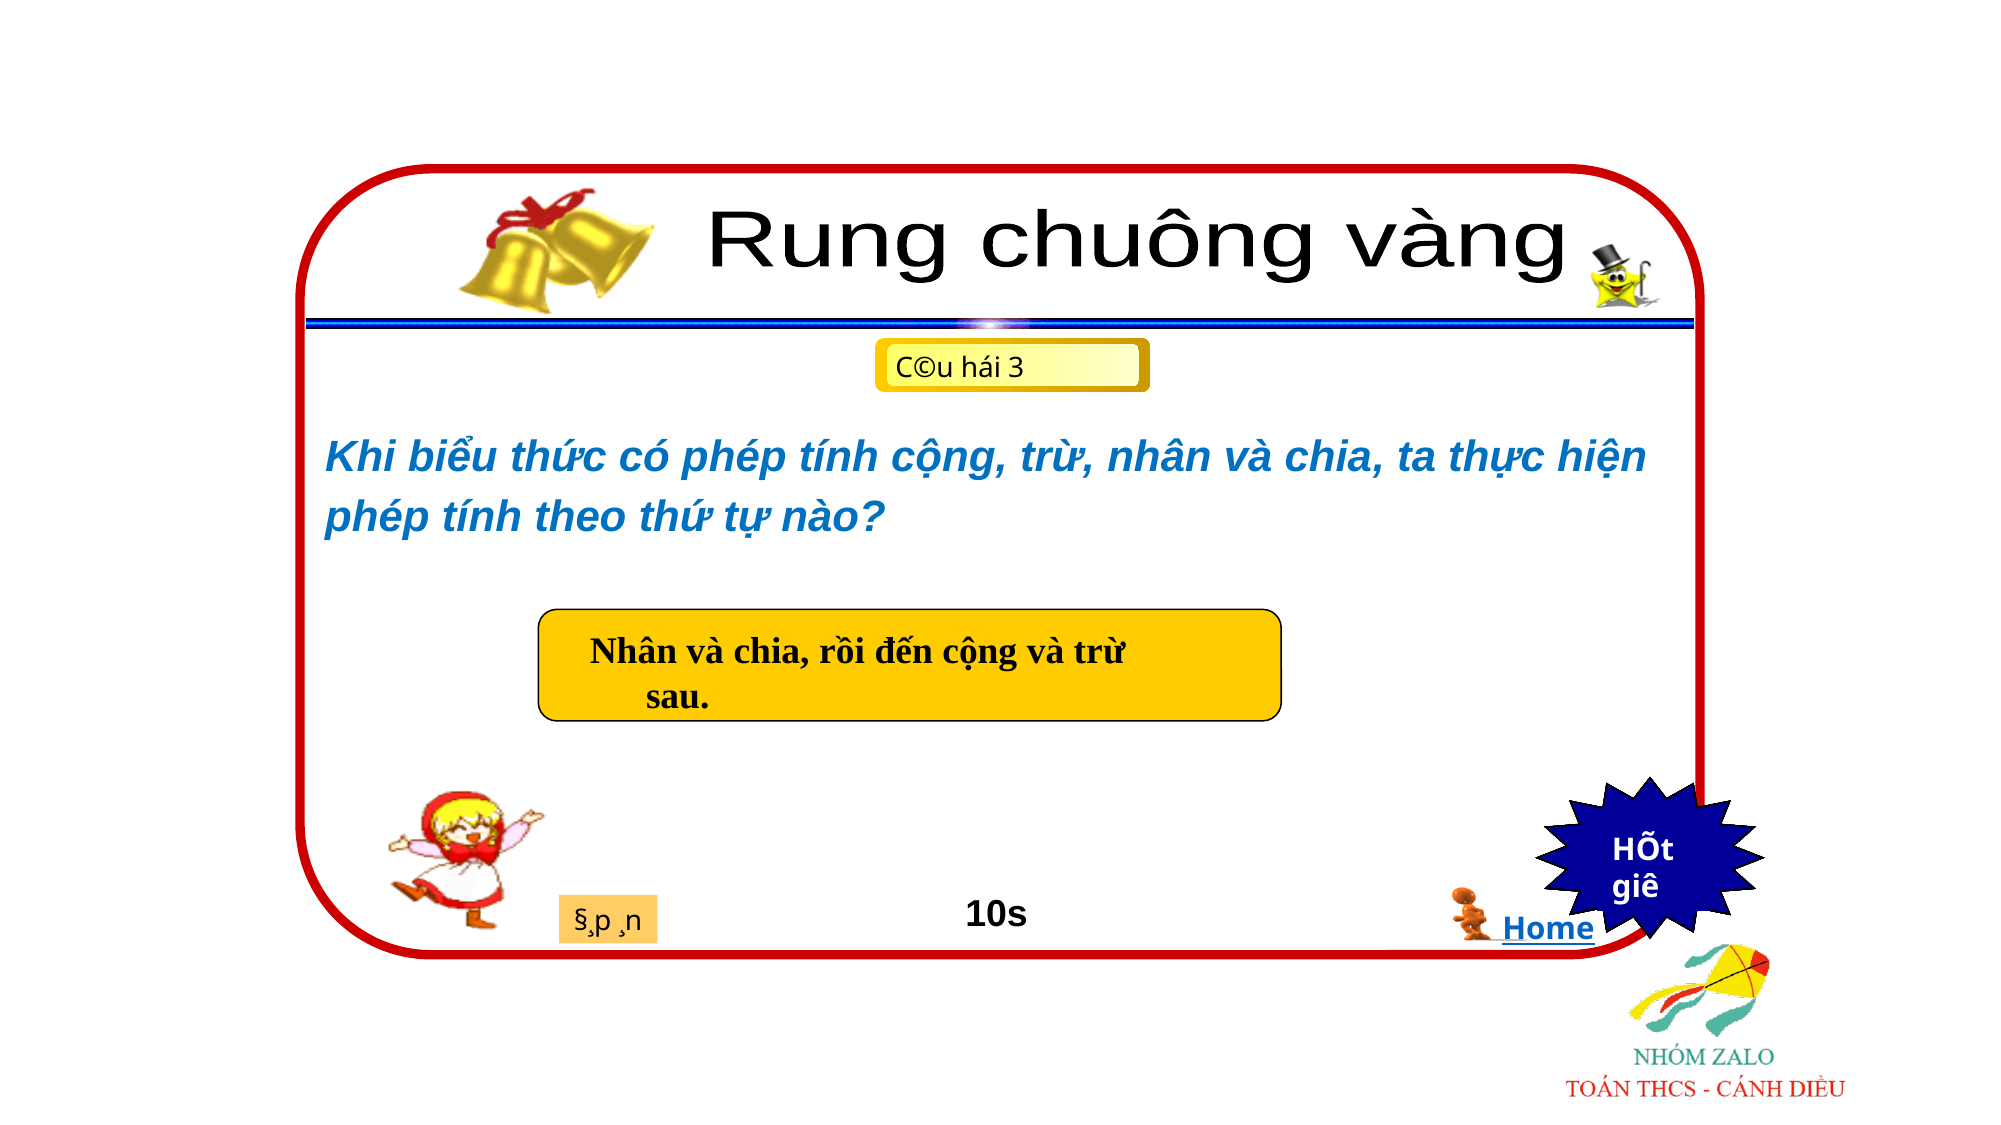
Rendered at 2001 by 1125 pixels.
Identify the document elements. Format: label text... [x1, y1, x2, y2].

picture [387, 790, 547, 932]
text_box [1537, 777, 1763, 938]
text_box Nhân và chia, rồi đến cộng và trừ sau. [574, 618, 1175, 724]
picture [1543, 892, 1887, 1125]
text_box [1424, 881, 1617, 955]
text_box Khi biểu thức có phép tính cộng, trừ, nhân và chia, ta thực hiện phép tính theo thứ tự nào? [310, 412, 1698, 548]
text_box 10s [950, 881, 1043, 942]
text_box [300, 168, 1701, 955]
picture [1574, 243, 1663, 310]
picture [306, 179, 1694, 338]
text_box §¸p ¸n [559, 894, 658, 944]
text_box C©u hái 3 [880, 342, 1146, 391]
text_box [538, 609, 1282, 721]
text_box [874, 337, 1151, 393]
